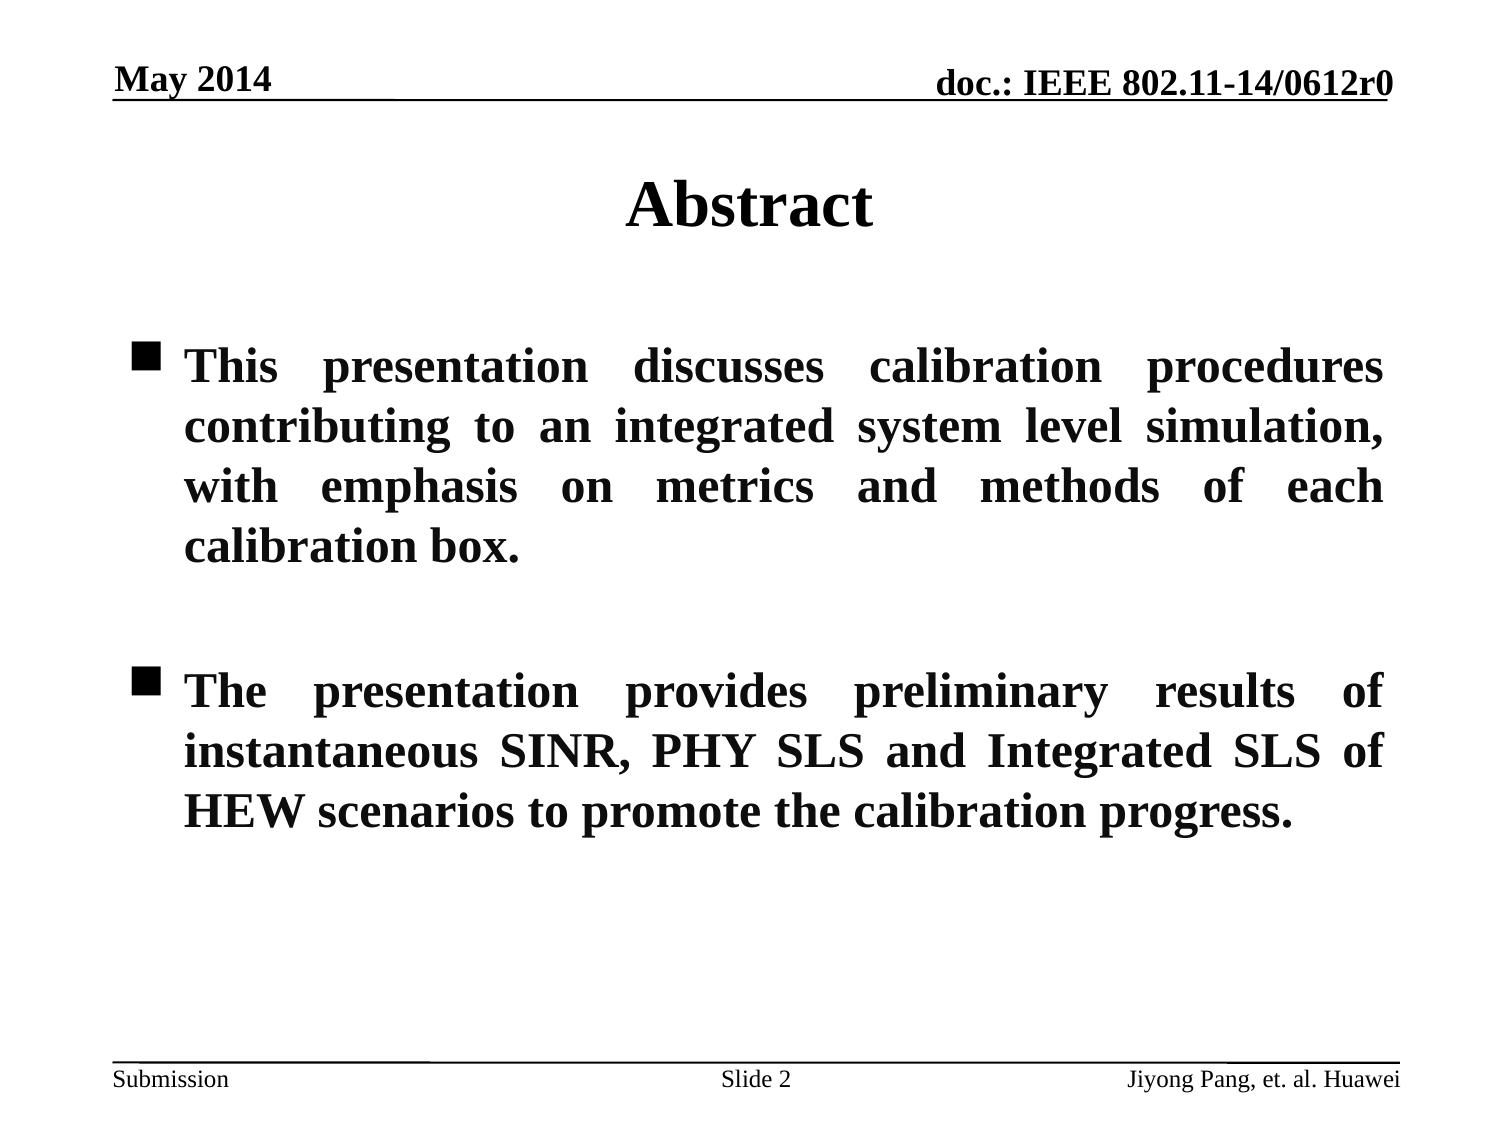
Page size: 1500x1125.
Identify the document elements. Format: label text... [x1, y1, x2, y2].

slide_number Slide 2 [712, 1061, 800, 1123]
title Abstract [112, 112, 1388, 288]
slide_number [114, 54, 423, 100]
footer Jiyong Pang, et. al. Huawei [902, 1061, 1402, 1093]
list This presentation discusses calibration procedures contributing to an integrated system level simulation, with emphasis on metrics and methods of each calibration box. The presentation provides preliminary results of instantaneous SINR, PHY SLS and Integrated SLS of HEW scenarios to promote the calibration progress. [112, 324, 1400, 1000]
